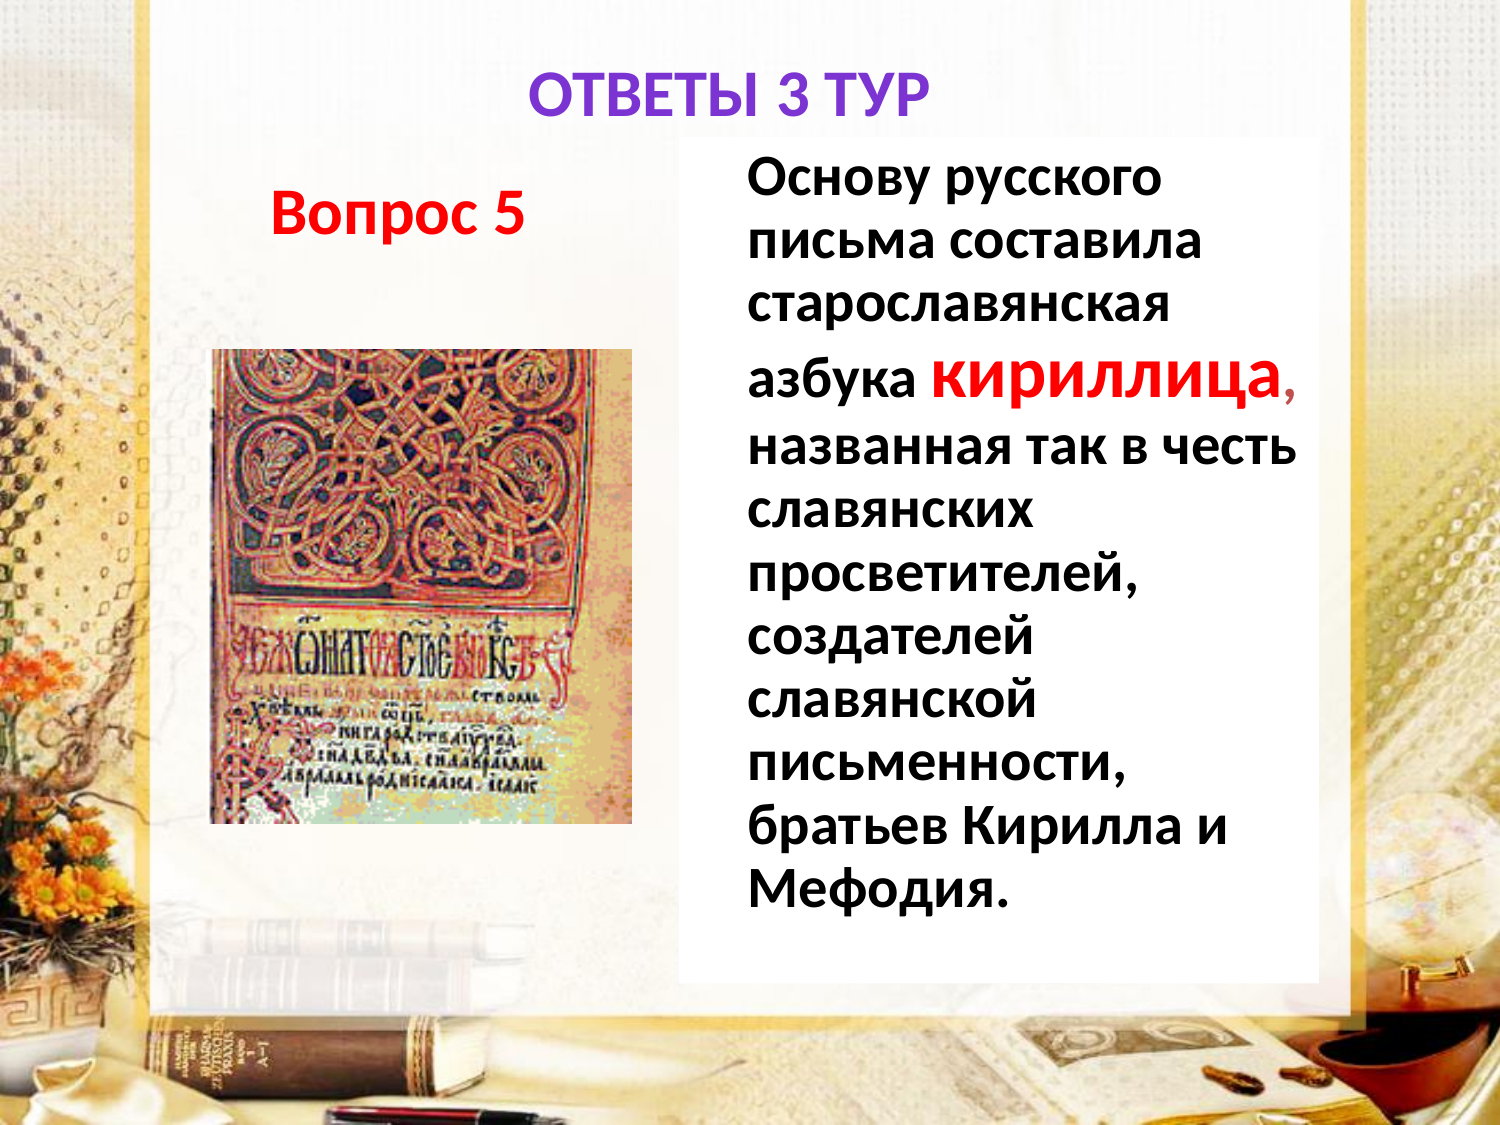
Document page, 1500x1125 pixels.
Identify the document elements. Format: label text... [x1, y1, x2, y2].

list Основу русского письма составила старославянская азбука кириллица, названная так в честь славянских просветителей, создателей славянской письменности, братьев Кирилла и Мефодия. [679, 137, 1319, 984]
text_box Вопрос 5 [255, 160, 543, 256]
text_box Ответы 3 тур [513, 42, 999, 138]
picture [0, 0, 1500, 1125]
